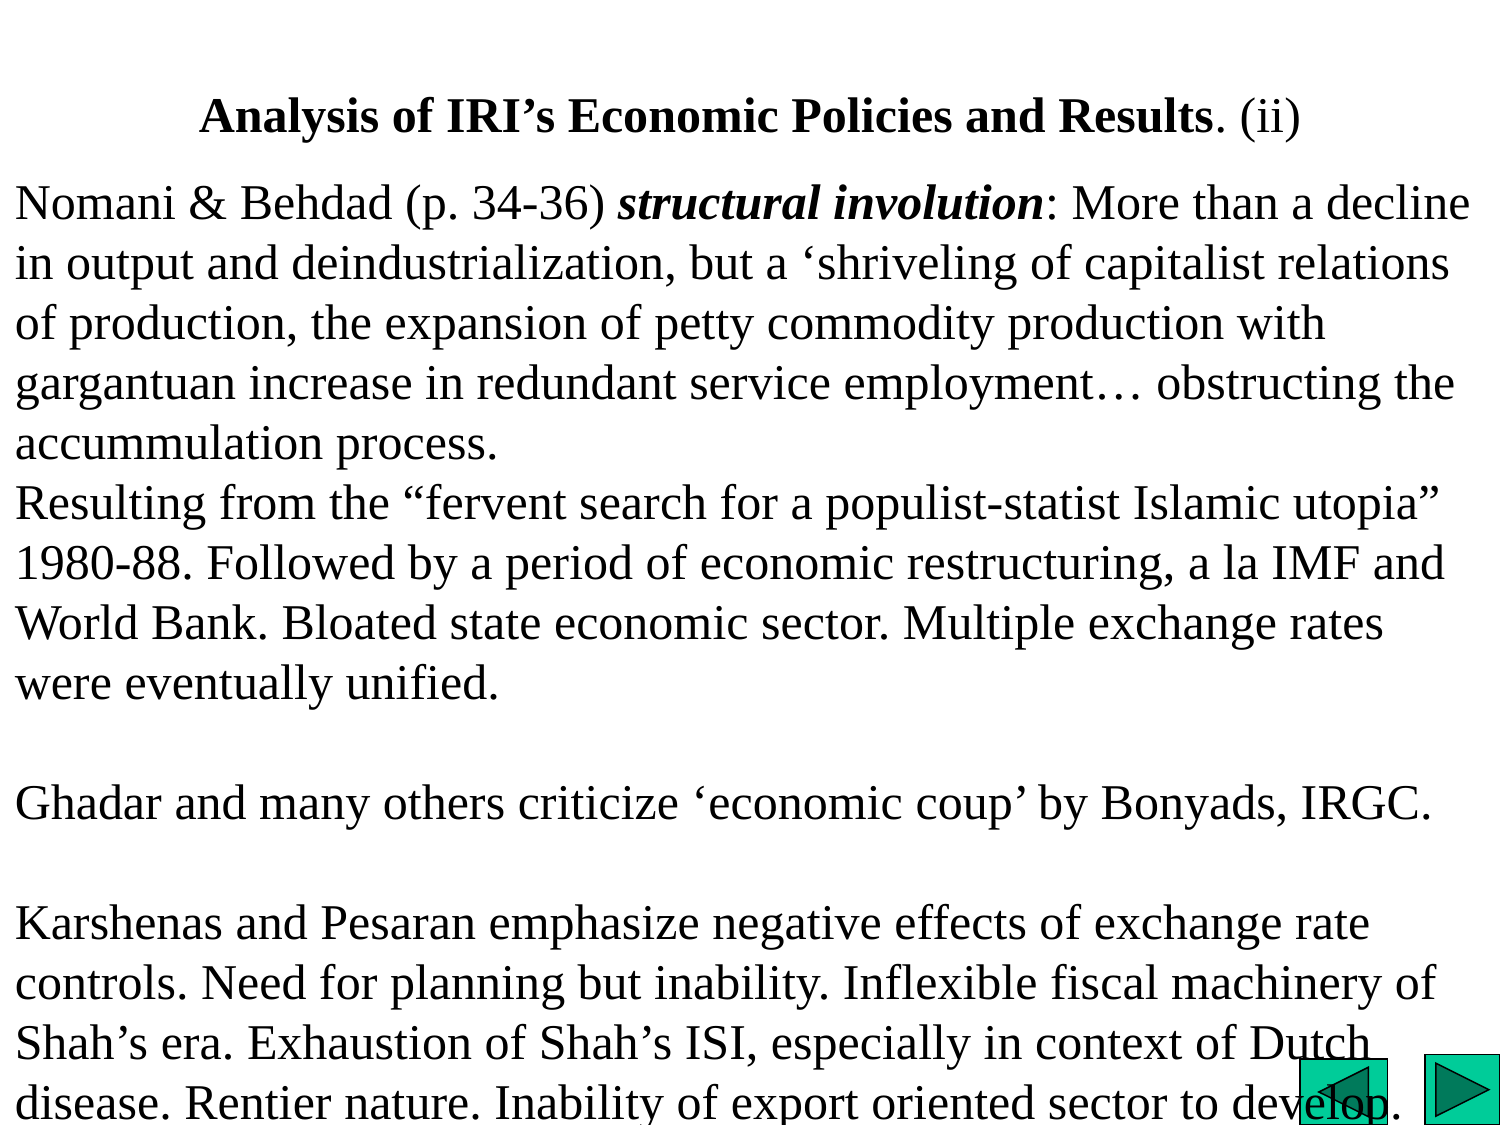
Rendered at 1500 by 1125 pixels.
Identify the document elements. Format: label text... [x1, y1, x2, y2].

title Analysis of IRI’s Economic Policies and Results. (ii) [112, 62, 1388, 162]
text_box Nomani & Behdad (p. 34-36) structural involution: More than a decline in output and deindustrialization, but a ‘shriveling of capitalist relations of production, the expansion of petty commodity production with gargantuan increase in redundant service employment… obstructing the accummulation process. Resulting from the “fervent search for a populist-statist Islamic utopia” 1980-88. Followed by a period of economic restructuring, a la IMF and World Bank. Bloated state economic sector. Multiple exchange rates were eventually unified. Ghadar and many others criticize ‘economic coup’ by Bonyads, IRGC. Karshenas and Pesaran emphasize negative effects of exchange rate controls. Need for planning but inability. Inflexible fiscal machinery of Shah’s era. Exhaustion of Shah’s ISI, especially in context of Dutch disease. Rentier nature. Inability of export oriented sector to develop. [0, 162, 1500, 1125]
